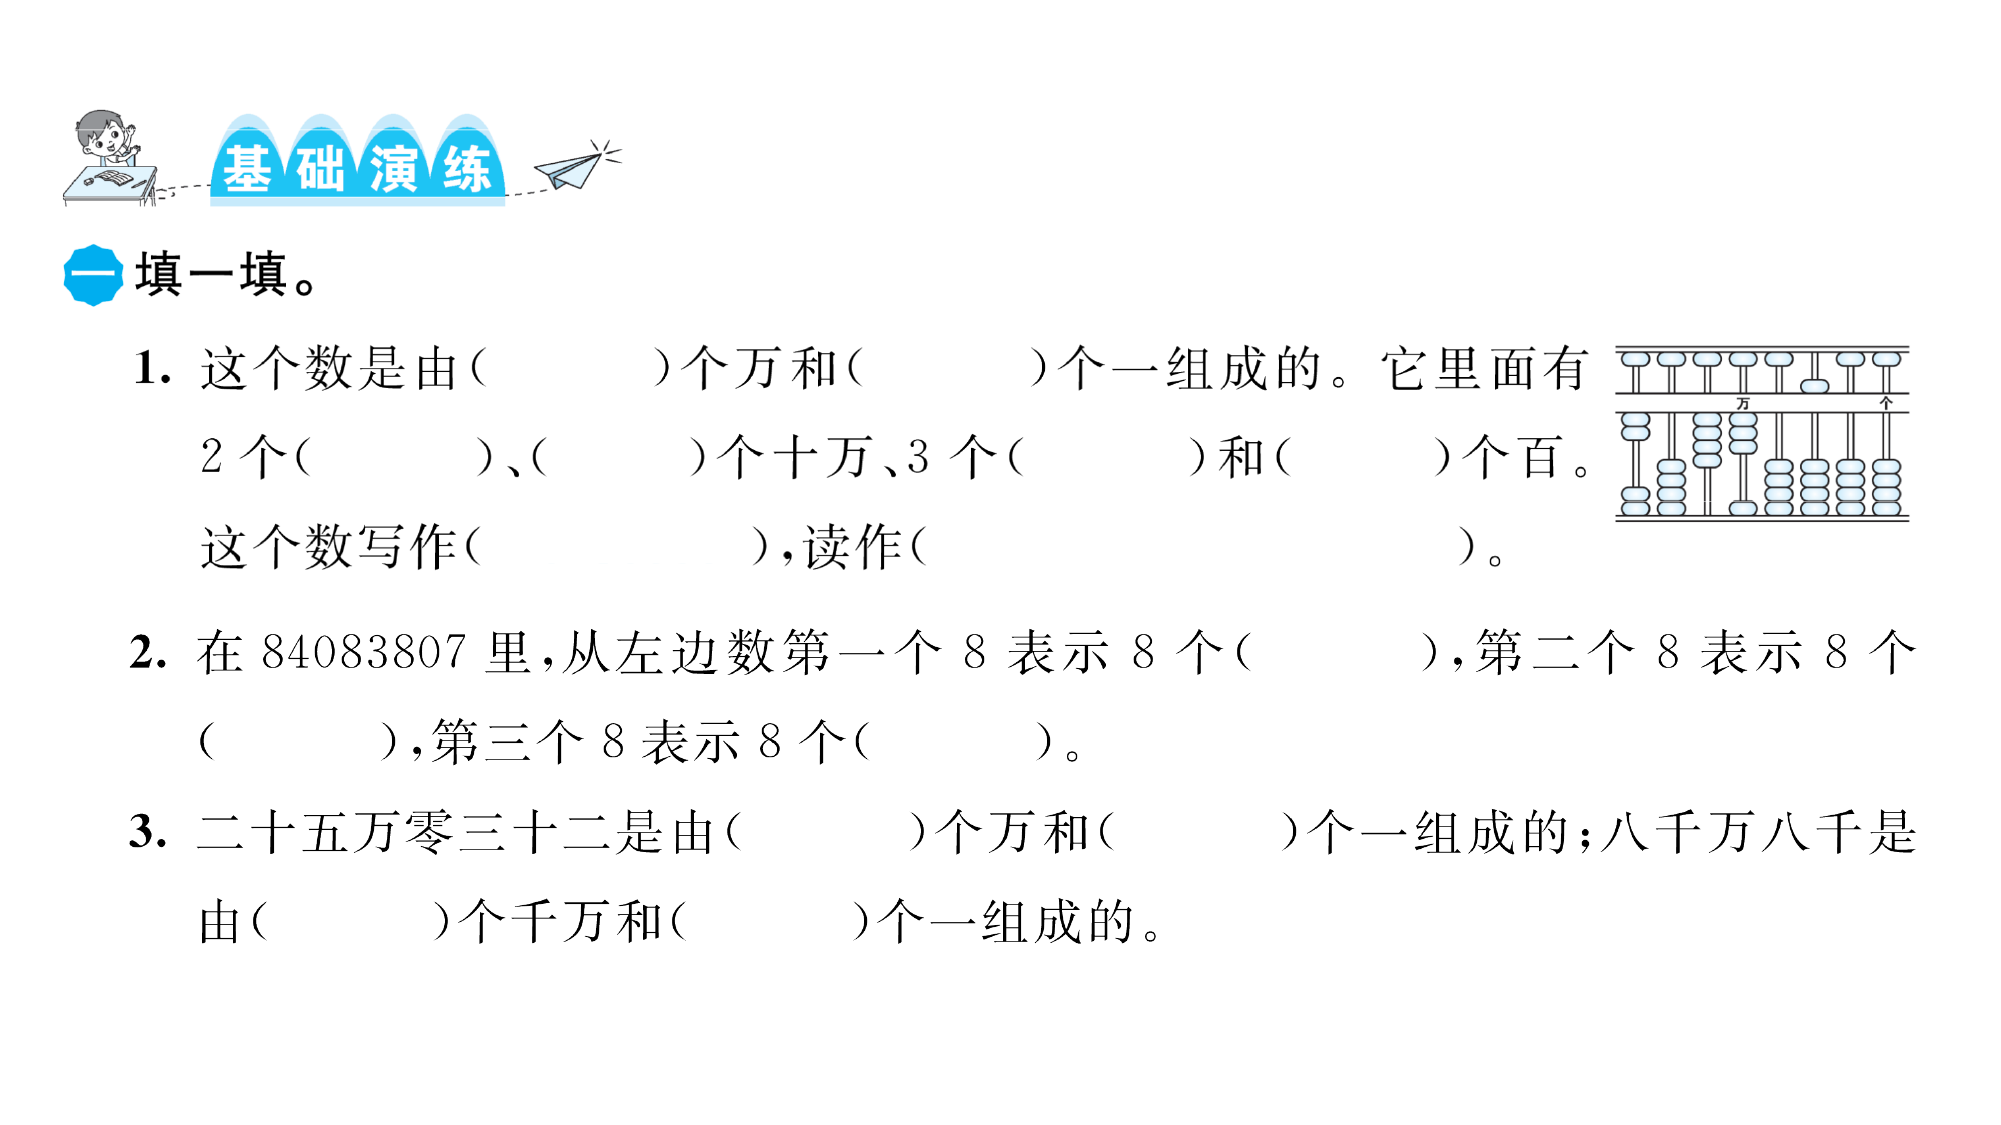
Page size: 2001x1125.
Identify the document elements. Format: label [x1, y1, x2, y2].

picture [58, 94, 1949, 588]
picture [125, 603, 1981, 971]
